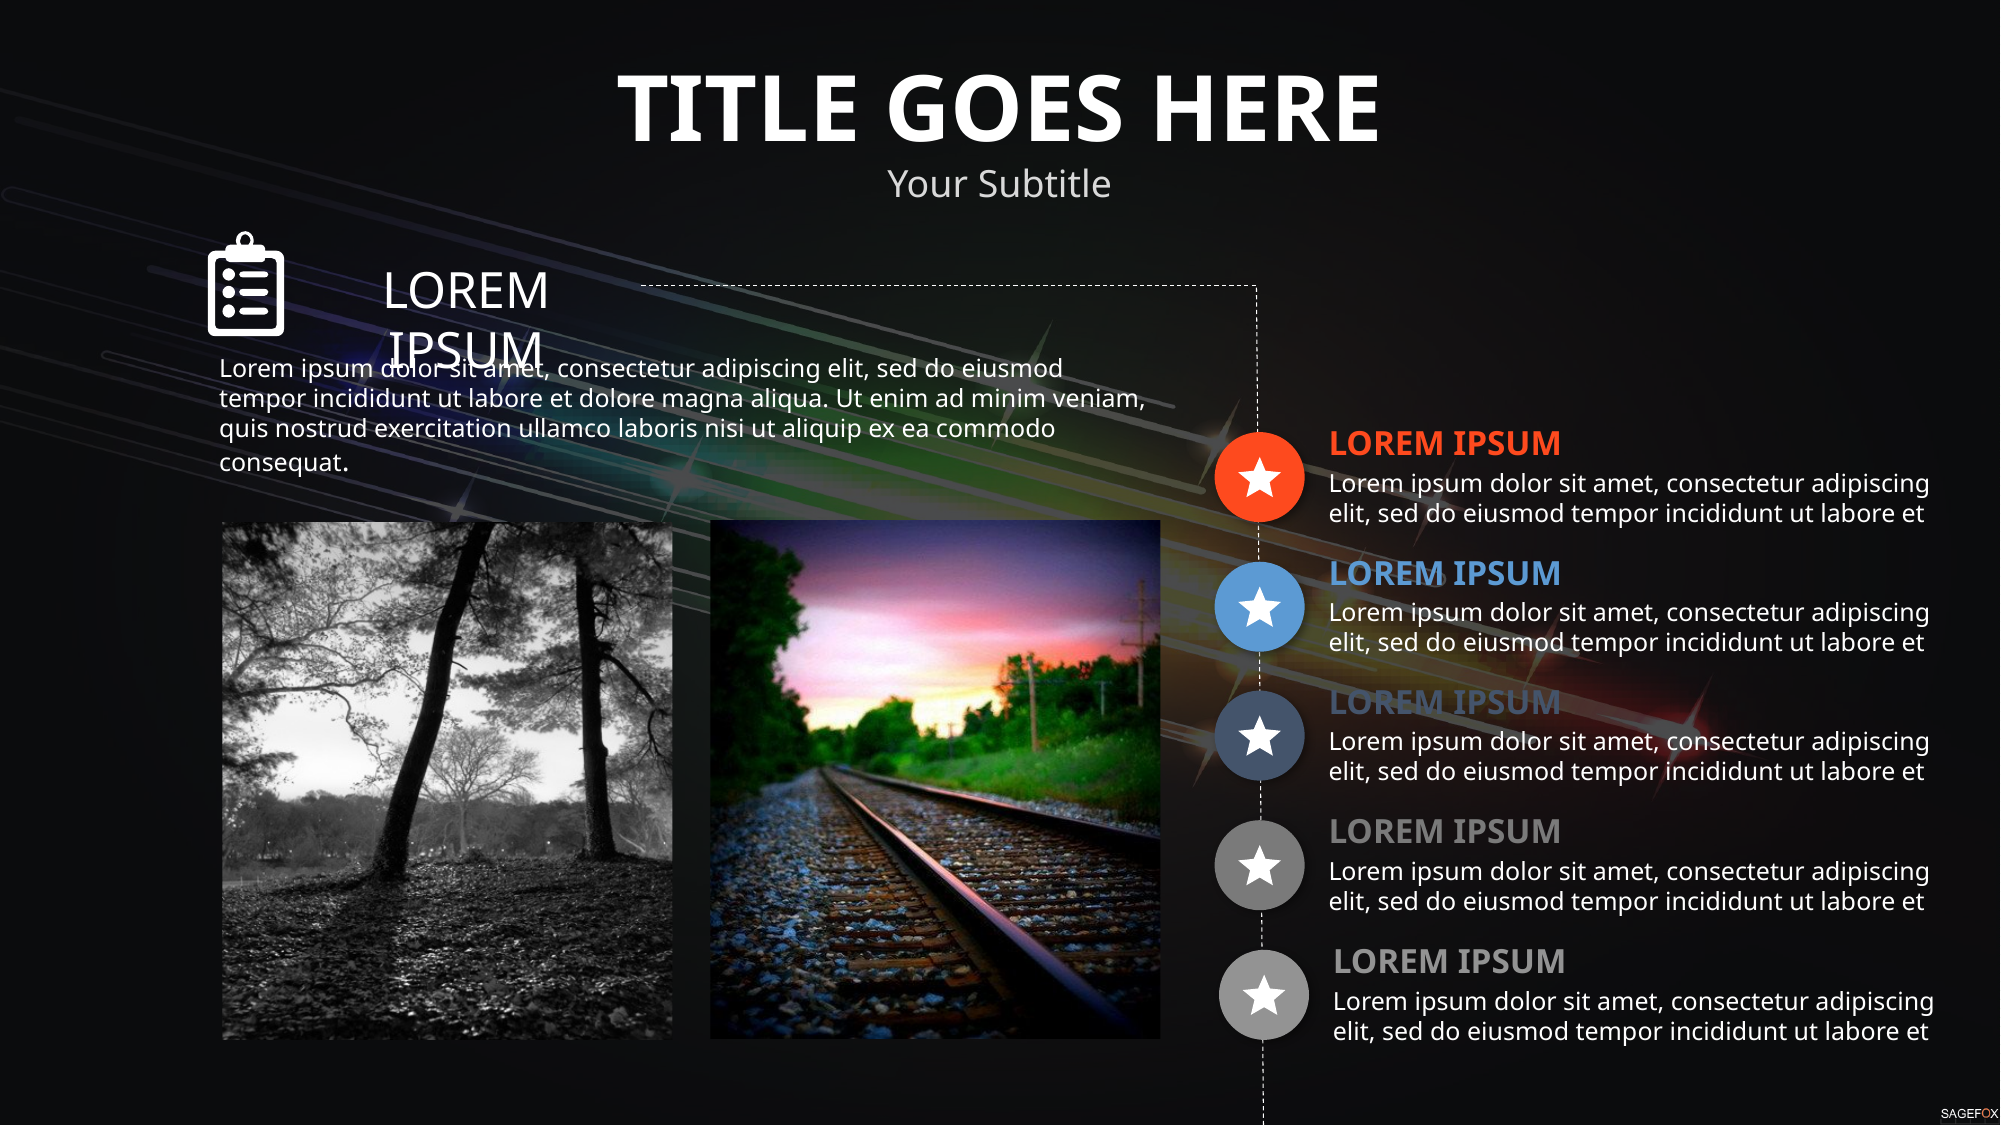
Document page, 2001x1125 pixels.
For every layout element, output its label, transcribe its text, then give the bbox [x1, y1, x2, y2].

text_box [1256, 781, 1264, 820]
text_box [1214, 820, 1305, 911]
text_box TITLE GOES HERE Your Subtitle [548, 42, 1452, 212]
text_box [1256, 911, 1264, 949]
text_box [1256, 287, 1264, 432]
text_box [1214, 432, 1305, 523]
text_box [1256, 652, 1264, 690]
text_box [221, 521, 673, 1041]
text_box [1256, 1040, 1264, 1125]
text_box LOREM IPSUM Lorem ipsum dolor sit amet, consectetur adipiscing elit, sed do eiusmod tempor incididunt ut labore et [1318, 675, 1953, 791]
text_box LOREM IPSUM Lorem ipsum dolor sit amet, consectetur adipiscing elit, sed do eiusmod tempor incididunt ut labore et [1322, 935, 1958, 1050]
text_box [709, 520, 1161, 1039]
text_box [207, 231, 285, 337]
text_box LOREM IPSUM Lorem ipsum dolor sit amet, consectetur adipiscing elit, sed do eiusmod tempor incididunt ut labore et [1318, 805, 1953, 921]
picture [1940, 0, 2001, 1125]
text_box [1214, 561, 1305, 652]
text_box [1256, 523, 1264, 561]
text_box LOREM IPSUM [292, 250, 642, 344]
text_box Lorem ipsum dolor sit amet, consectetur adipiscing elit, sed do eiusmod tempor incididunt ut labore et dolore magna aliqua. Ut enim ad minim veniam, quis nostrud exercitation ullamco laboris nisi ut aliquip ex ea commodo consequat. [204, 344, 1168, 485]
text_box LOREM IPSUM Lorem ipsum dolor sit amet, consectetur adipiscing elit, sed do eiusmod tempor incididunt ut labore et [1318, 417, 1953, 533]
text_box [1218, 949, 1309, 1040]
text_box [1214, 690, 1305, 781]
text_box LOREM IPSUM Lorem ipsum dolor sit amet, consectetur adipiscing elit, sed do eiusmod tempor incididunt ut labore et [1318, 546, 1953, 662]
